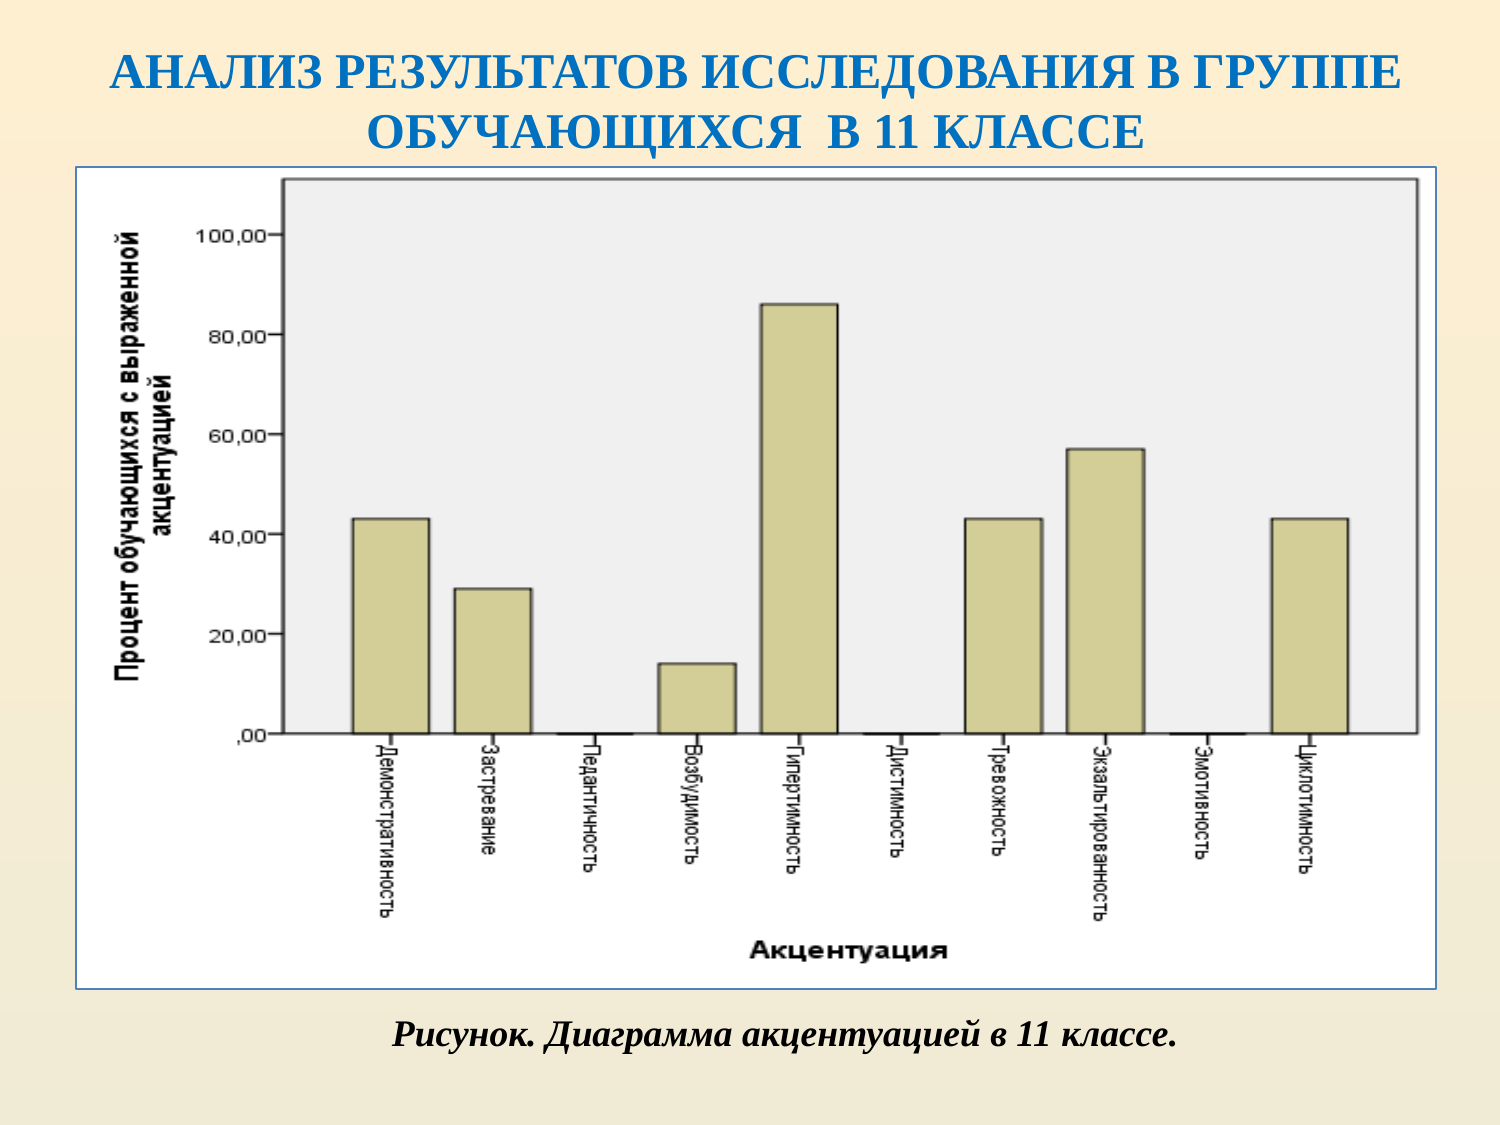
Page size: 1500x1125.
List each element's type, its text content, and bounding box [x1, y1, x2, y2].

text_box АНАЛИЗ РЕЗУЛЬТАТОВ ИССЛЕДОВАНИЯ В ГРУППЕ ОБУЧАЮЩИХСЯ В 11 КЛАССЕ [76, 30, 1436, 166]
text_box Рисунок. Диаграмма акцентуацией в 11 классе. [218, 996, 1353, 1061]
picture [76, 168, 1436, 988]
